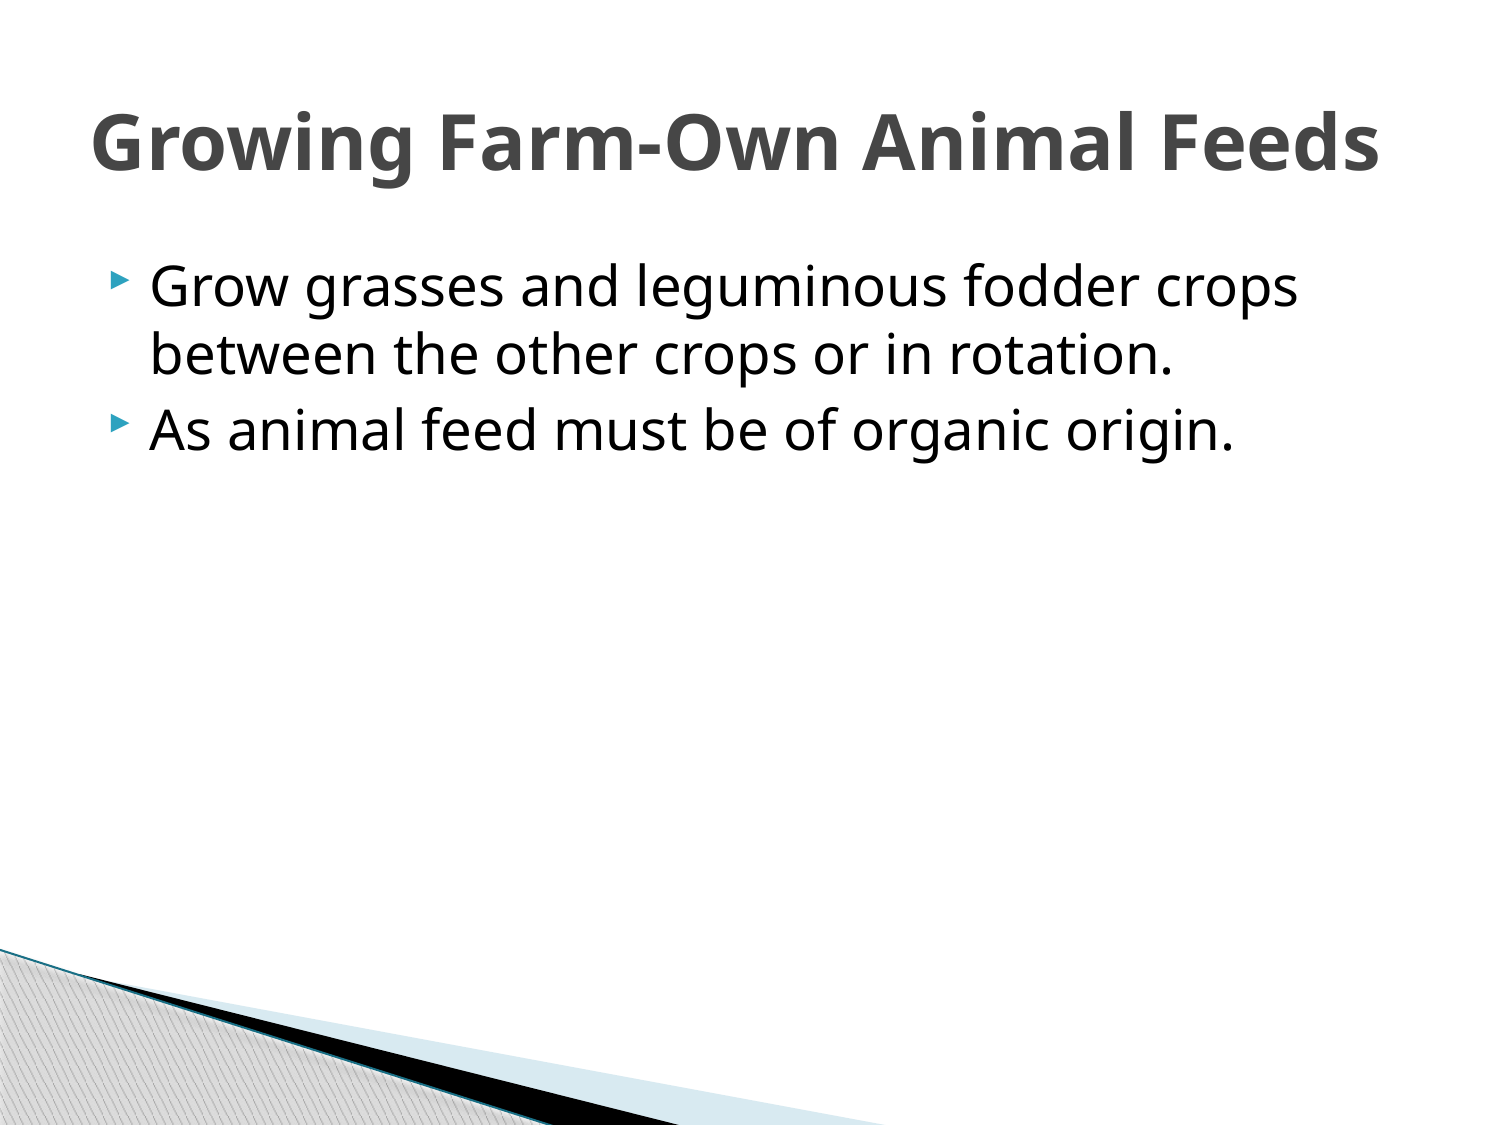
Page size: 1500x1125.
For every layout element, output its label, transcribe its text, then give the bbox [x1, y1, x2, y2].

list Grow grasses and leguminous fodder crops between the other crops or in rotation. As animal feed must be of organic origin. [75, 243, 1425, 986]
title Growing Farm-Own Animal Feeds [75, 45, 1425, 233]
